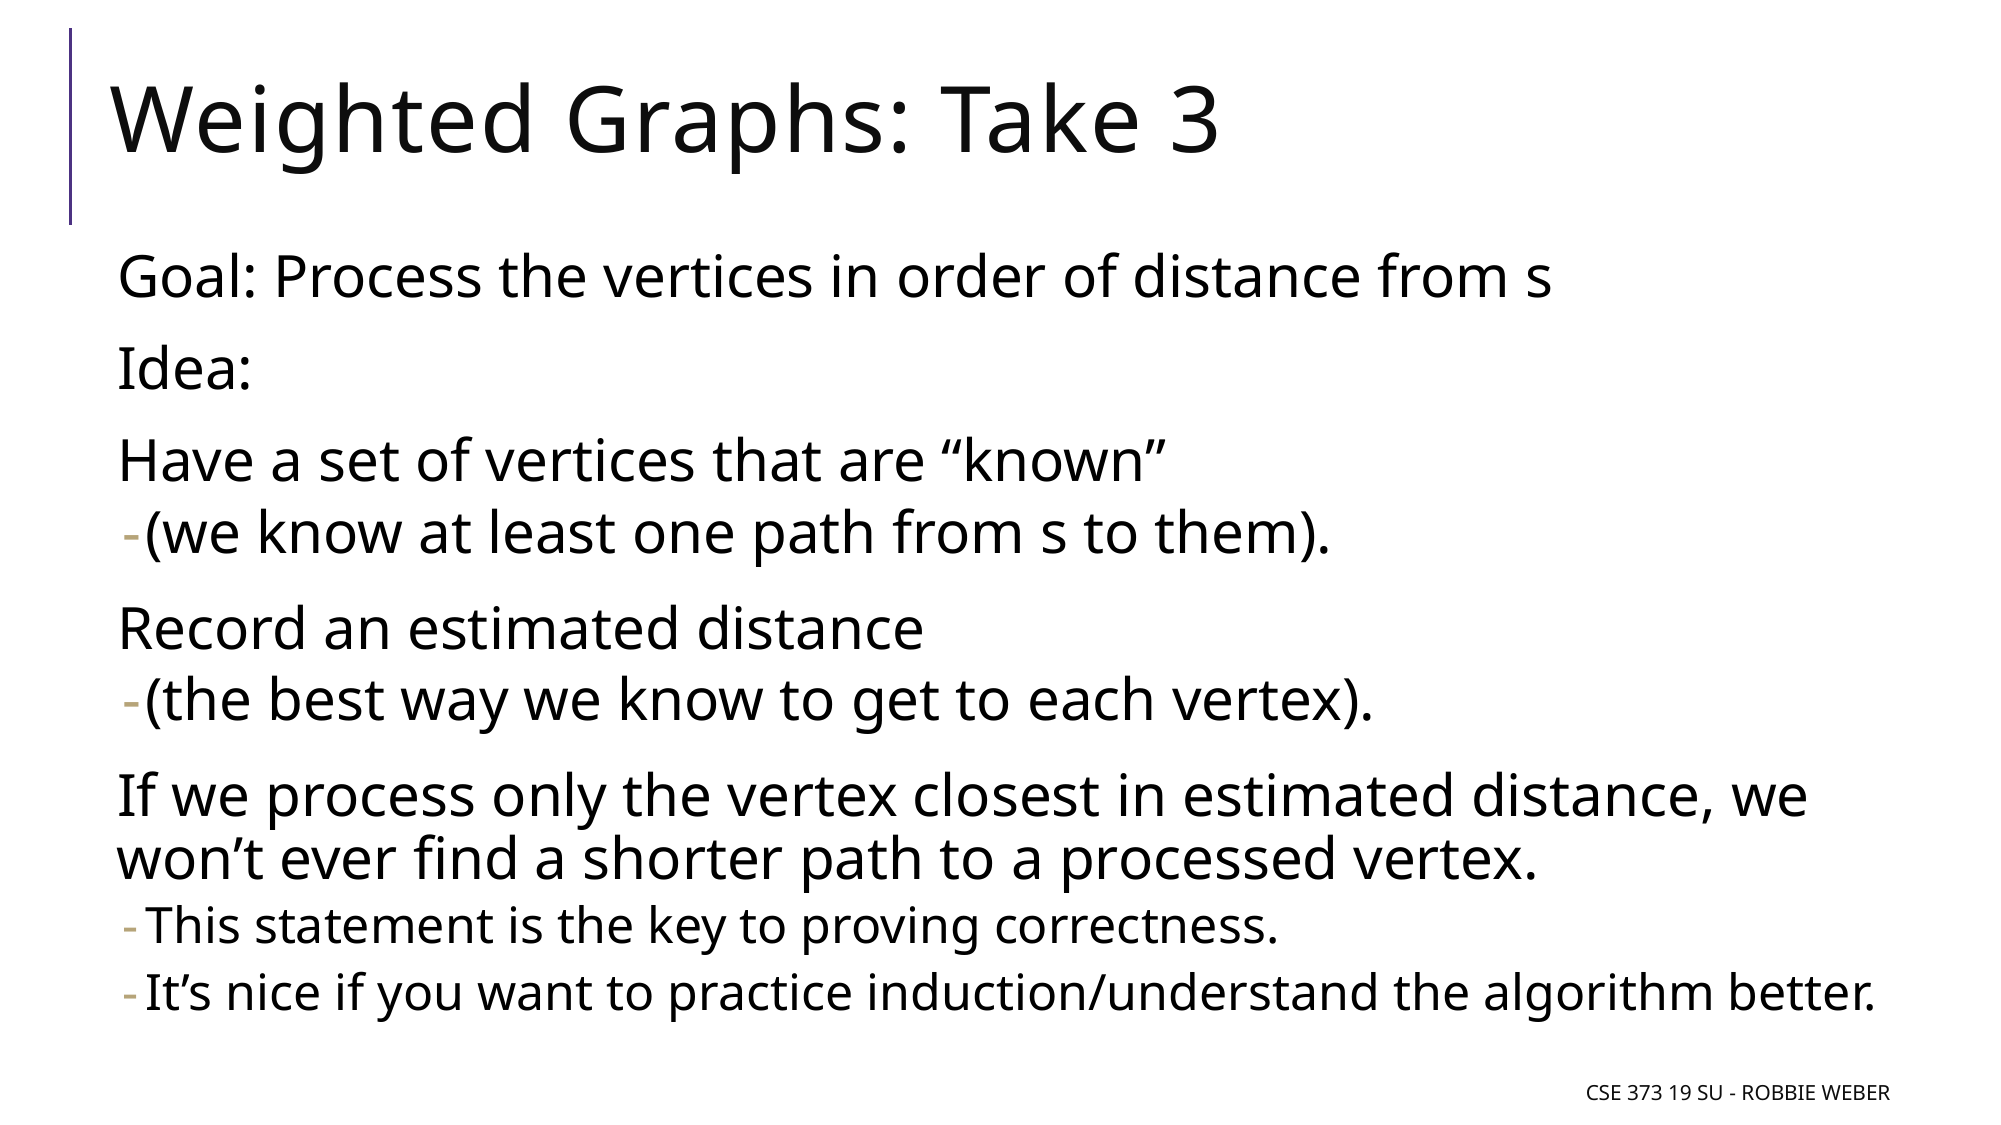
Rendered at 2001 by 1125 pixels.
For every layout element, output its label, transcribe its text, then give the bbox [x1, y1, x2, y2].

footer CSE 373 19 SU - Robbie Weber [937, 1069, 1906, 1115]
list Goal: Process the vertices in order of distance from s Idea: Have a set of vertices that are “known” (we know at least one path from s to them). Record an estimated distance (the best way we know to get to each vertex). If we process only the vertex closest in estimated distance, we won’t ever find a shorter path to a processed vertex. This statement is the key to proving correctness. It’s nice if you want to practice induction/understand the algorithm better. [94, 240, 1930, 1035]
title Weighted Graphs: Take 3 [94, 43, 1930, 210]
